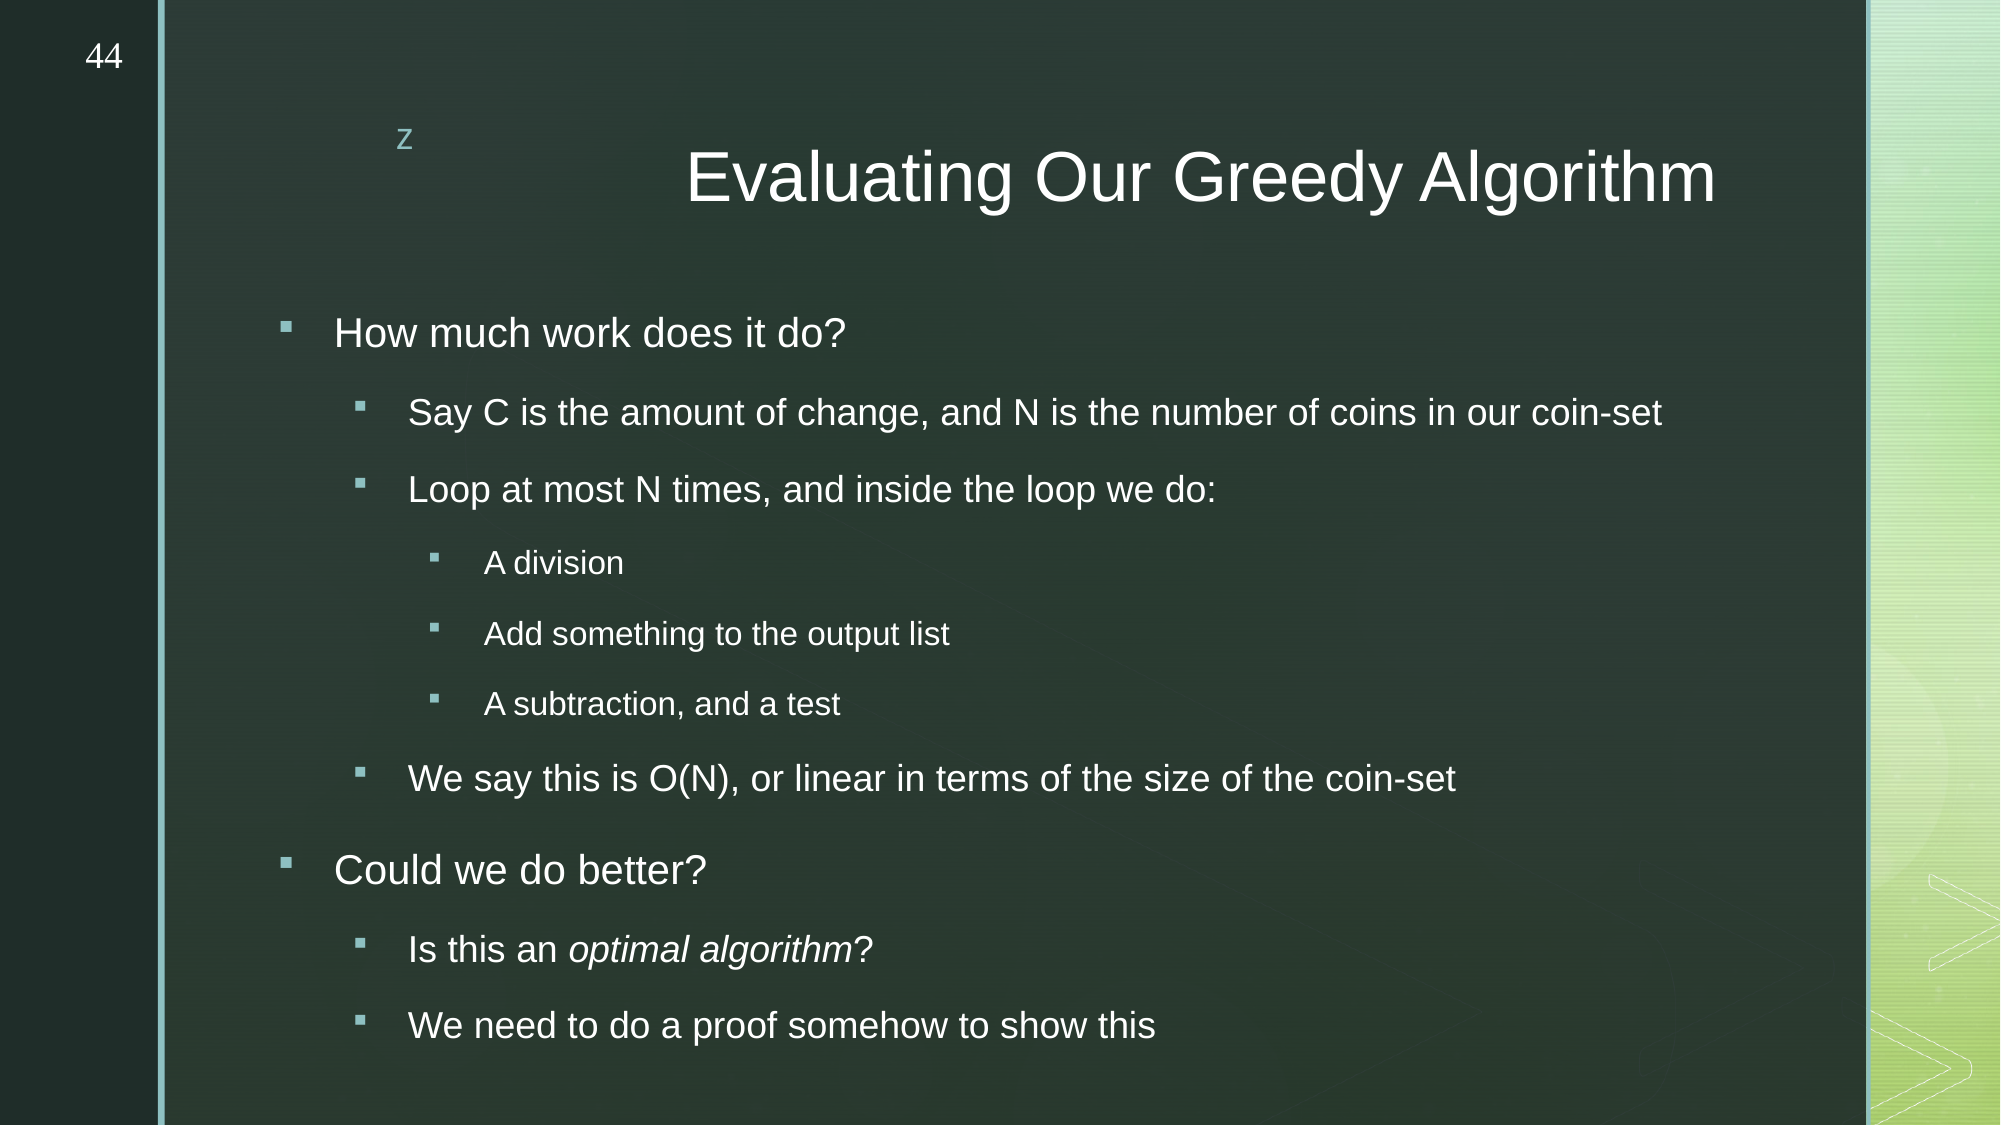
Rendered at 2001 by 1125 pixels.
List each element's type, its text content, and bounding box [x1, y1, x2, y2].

picture [1871, 0, 2001, 1125]
list How much work does it do? Say C is the amount of change, and N is the number of coins in our coin-set Loop at most N times, and inside the loop we do: A division Add something to the output list A subtraction, and a test We say this is O(N), or linear in terms of the size of the coin-set Could we do better? Is this an optimal algorithm? We need to do a proof somehow to show this [262, 288, 1772, 1063]
slide_number 44 [25, 26, 131, 80]
title Evaluating Our Greedy Algorithm [428, 132, 1734, 288]
